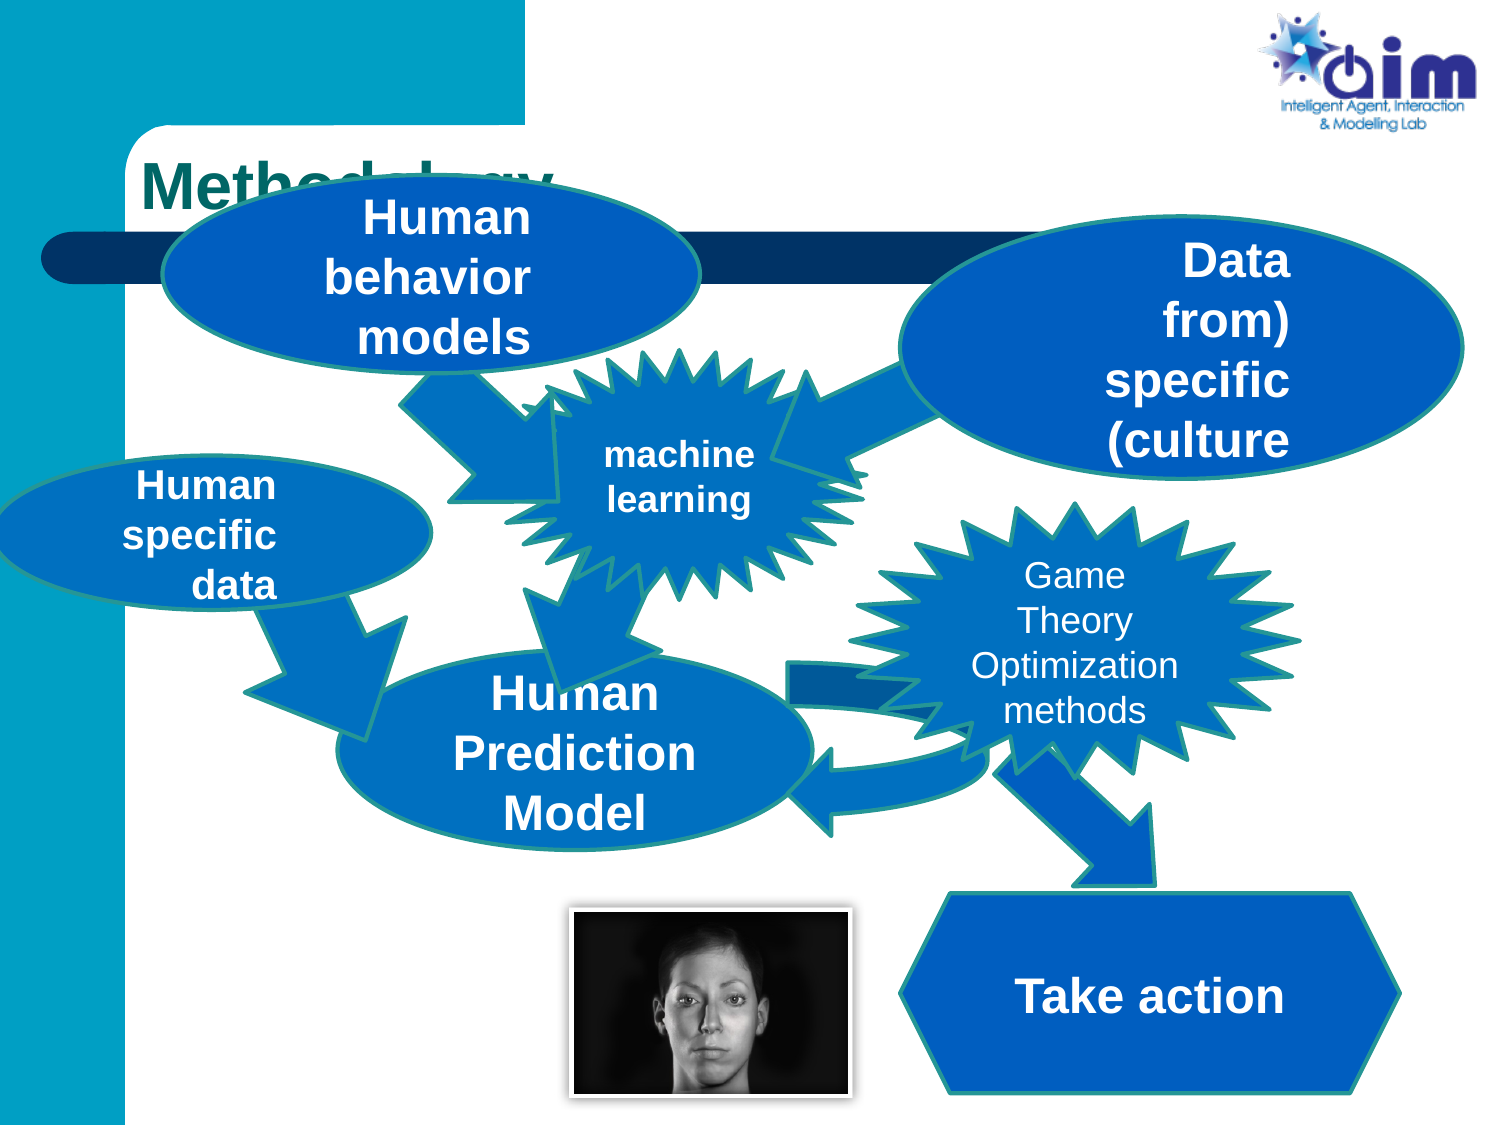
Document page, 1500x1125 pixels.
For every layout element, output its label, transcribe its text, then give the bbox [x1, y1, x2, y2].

text_box Take action [898, 891, 1402, 1096]
text_box [769, 360, 939, 490]
text_box Game Theory Optimization methods [847, 501, 1303, 781]
text_box Human Prediction Model [335, 648, 815, 853]
text_box machine learning [504, 347, 866, 603]
text_box [991, 748, 1158, 889]
text_box Data (from specific culture) [897, 214, 1465, 481]
text_box [785, 729, 990, 839]
text_box Human behavior models [160, 172, 703, 376]
text_box [242, 596, 409, 743]
picture [1237, 0, 1499, 149]
text_box [785, 660, 926, 723]
text_box [397, 374, 561, 505]
title Methodology [125, 125, 1425, 232]
text_box Human specific data [0, 453, 434, 613]
picture [553, 892, 867, 1113]
text_box [522, 552, 664, 695]
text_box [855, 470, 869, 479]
